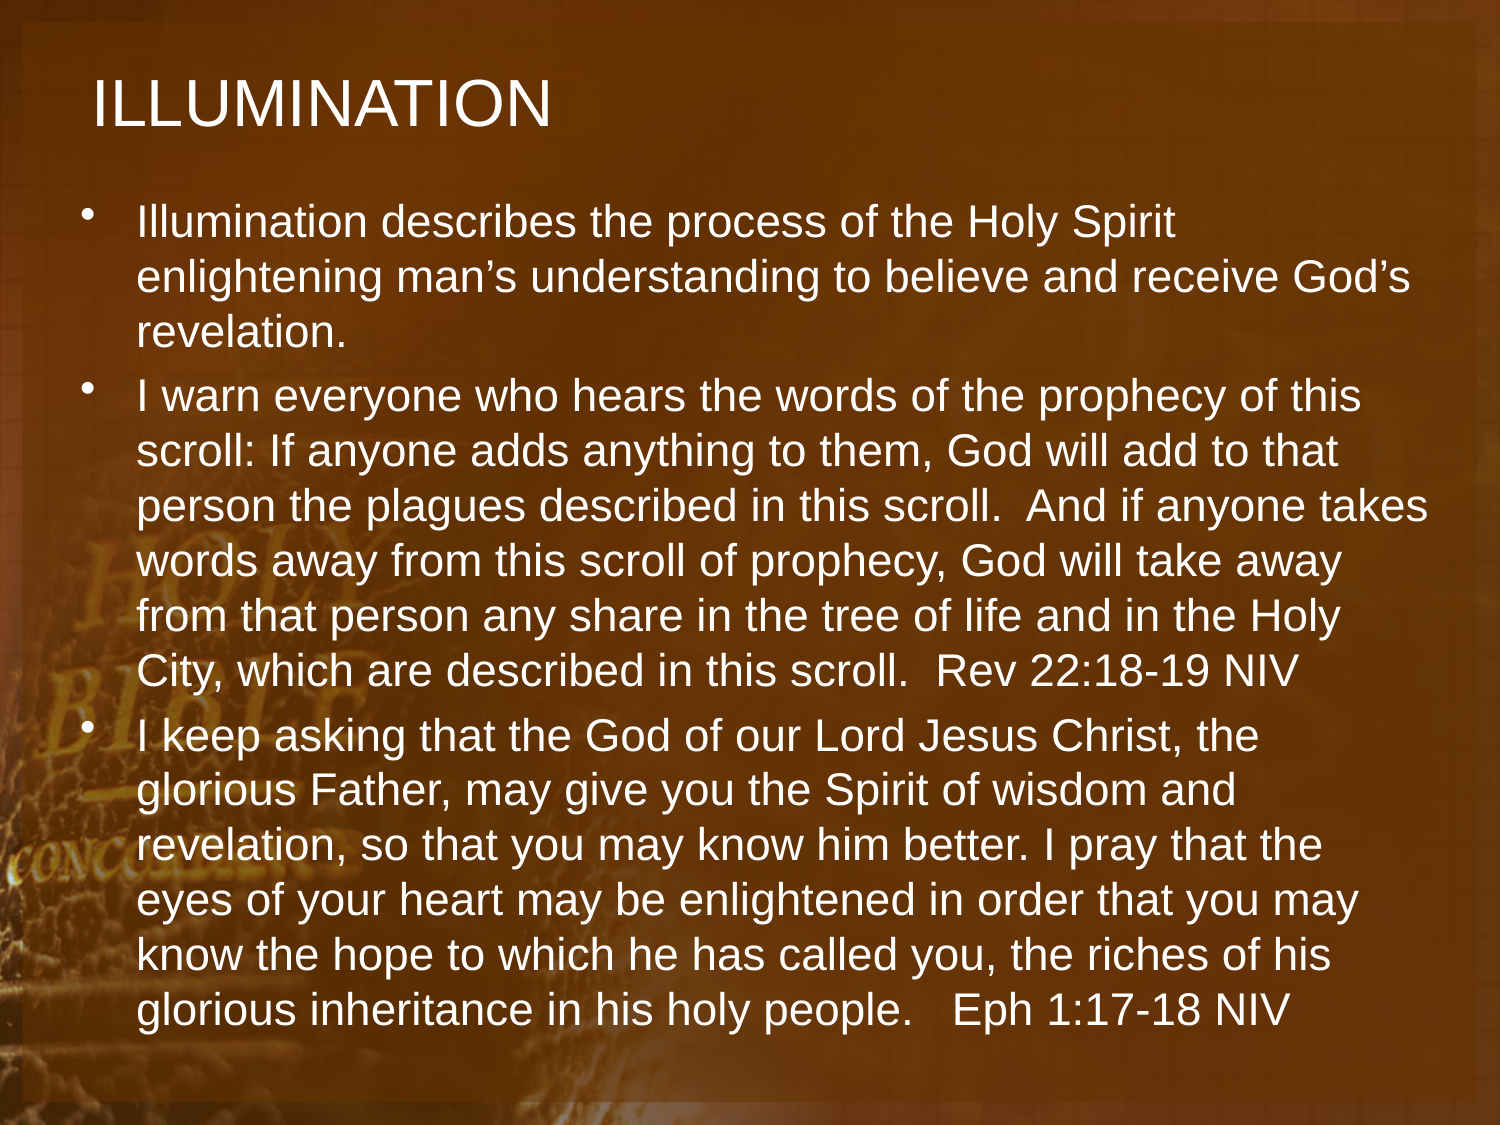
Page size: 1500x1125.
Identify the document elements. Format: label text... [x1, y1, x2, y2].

picture [0, 0, 1500, 1125]
title ILLUMINATION [76, 0, 1427, 148]
list Illumination describes the process of the Holy Spirit enlightening man’s understanding to believe and receive God’s revelation. I warn everyone who hears the words of the prophecy of this scroll: If anyone adds anything to them, God will add to that person the plagues described in this scroll. And if anyone takes words away from this scroll of prophecy, God will take away from that person any share in the tree of life and in the Holy City, which are described in this scroll. Rev 22:18-19 NIV I keep asking that the God of our Lord Jesus Christ, the glorious Father, may give you the Spirit of wisdom and revelation, so that you may know him better. I pray that the eyes of your heart may be enlightened in order that you may know the hope to which he has called you, the riches of his glorious inheritance in his holy people. Eph 1:17-18 NIV [64, 184, 1447, 927]
